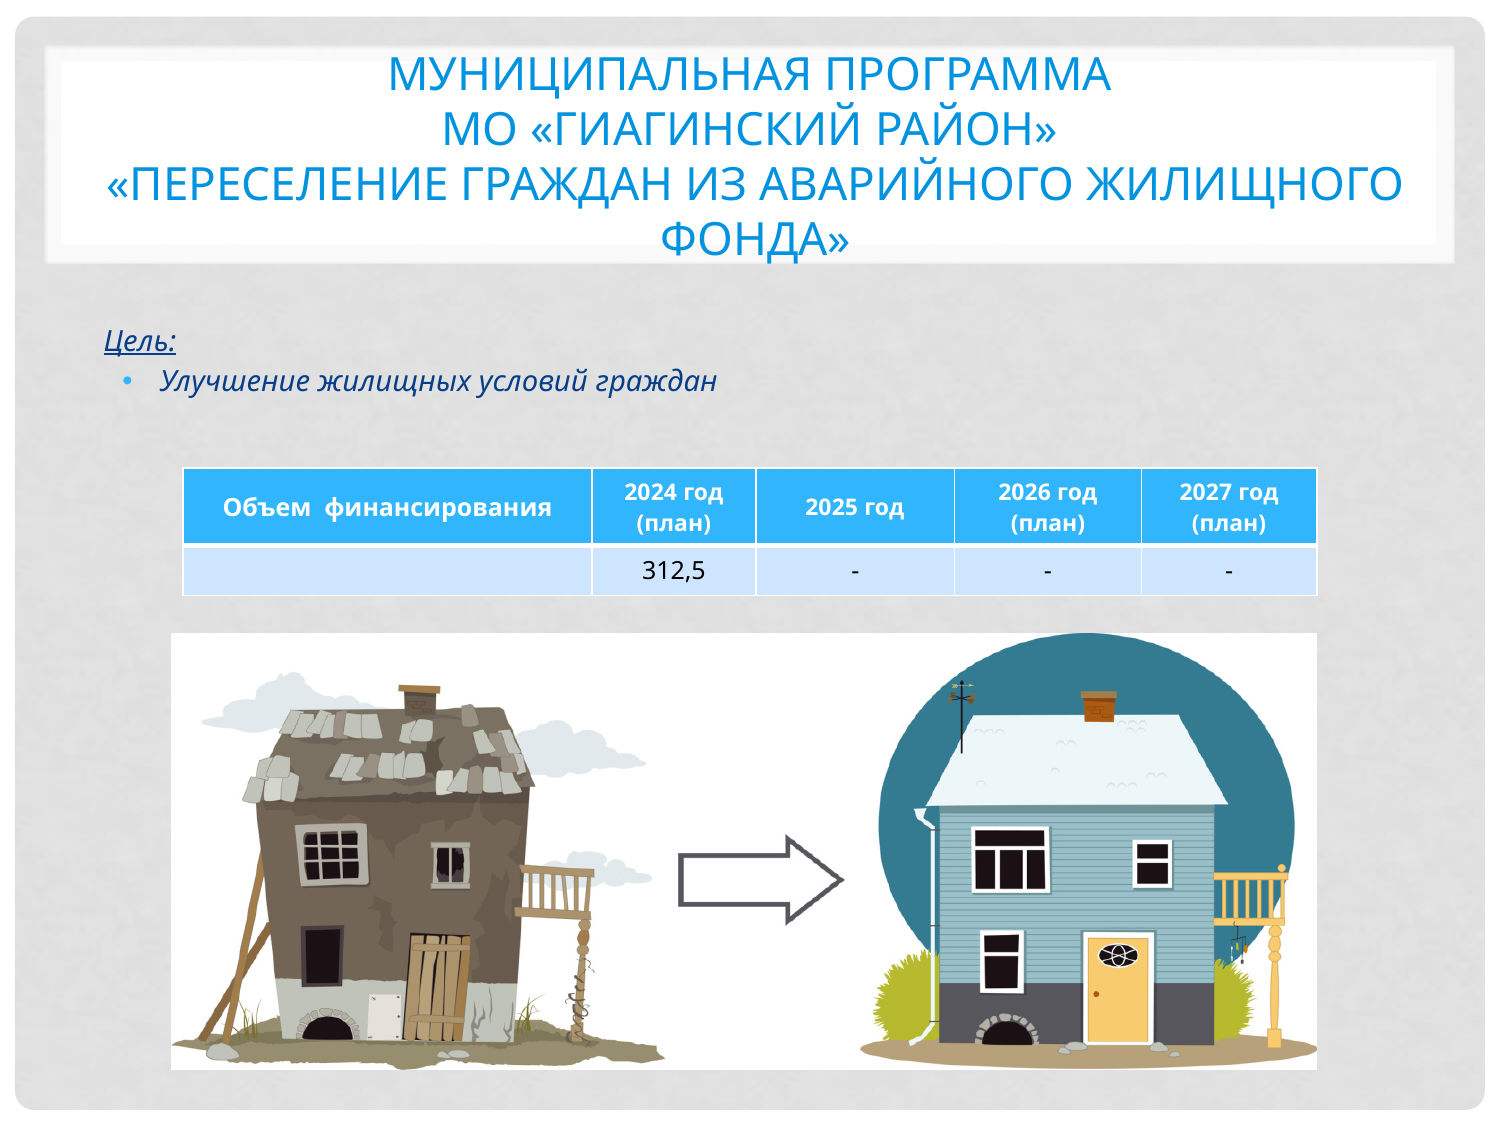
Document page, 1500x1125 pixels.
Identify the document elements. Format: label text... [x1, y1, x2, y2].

table_header 2025 год [757, 469, 954, 543]
table_cell - [955, 548, 1141, 595]
title Муниципальная программа МО «Гиагинский район» «Переселение граждан из аварийного жилищного фонда» [41, 42, 1471, 268]
picture [170, 633, 1318, 1070]
table_header 2024 год (план) [593, 469, 755, 543]
table_header Объем финансирования [184, 469, 591, 543]
table_cell [184, 548, 591, 595]
table_cell 312,5 [593, 548, 755, 595]
table_header 2027 год (план) [1142, 469, 1316, 543]
table_cell - [757, 548, 954, 595]
table_cell - [1142, 548, 1316, 595]
list Цель: Улучшение жилищных условий граждан [88, 314, 1466, 1010]
table_header 2026 год (план) [955, 469, 1141, 543]
